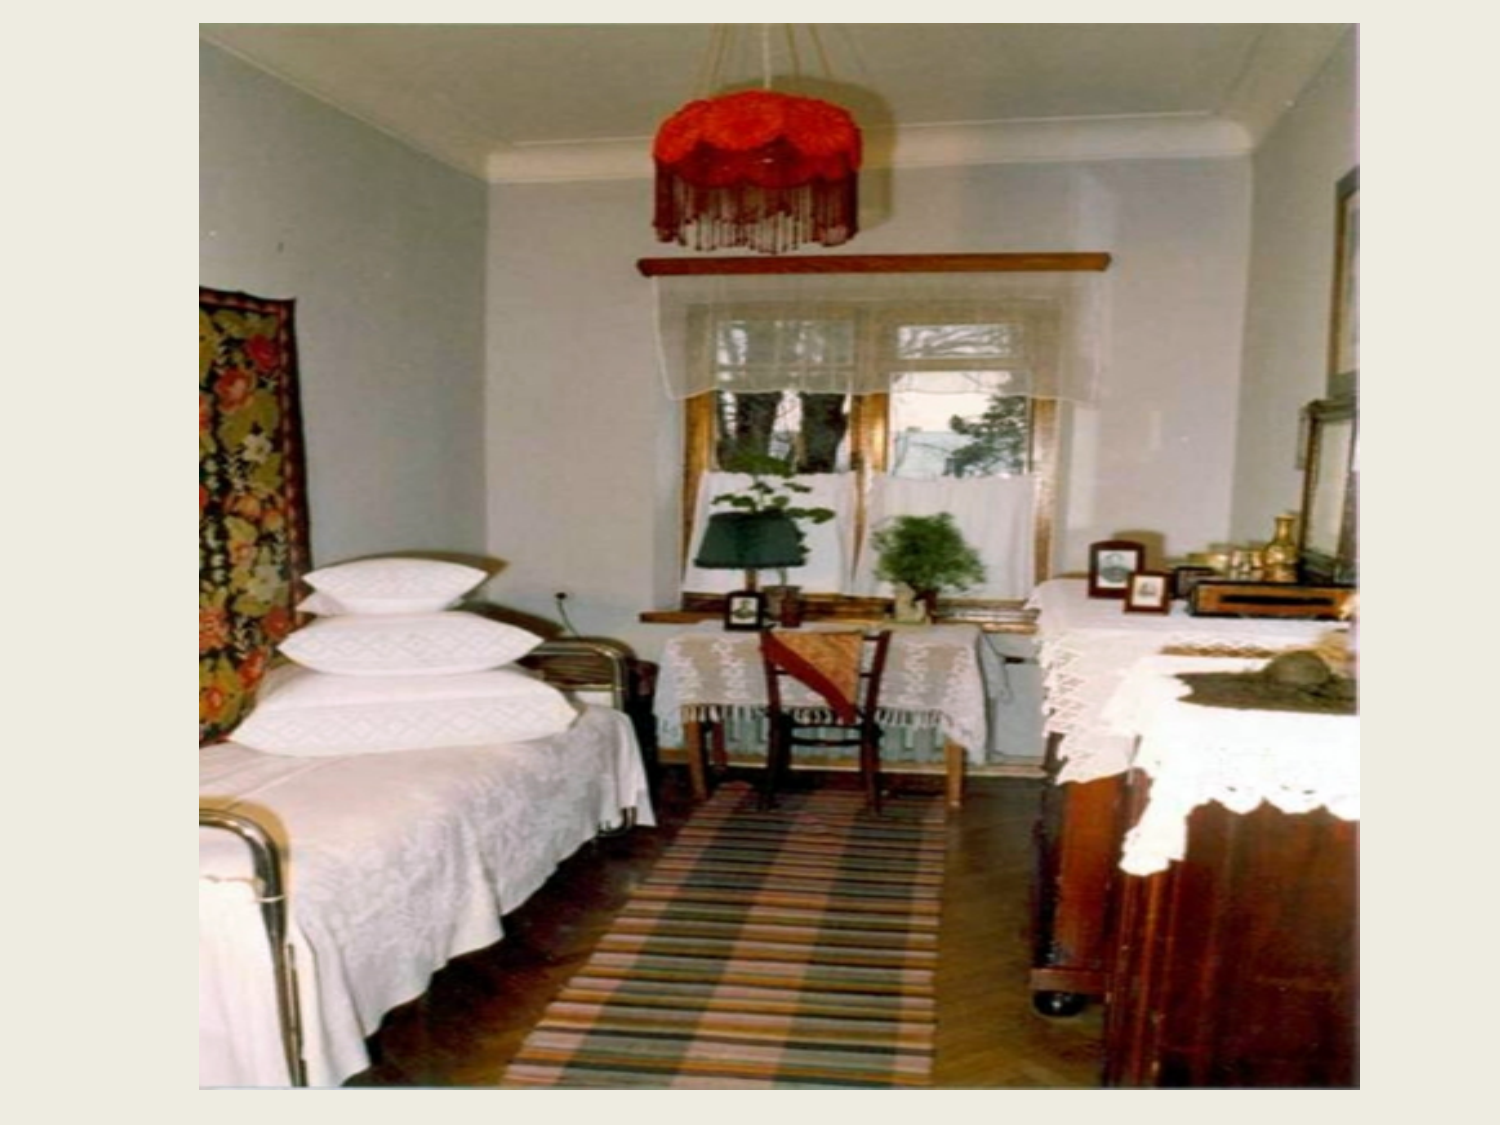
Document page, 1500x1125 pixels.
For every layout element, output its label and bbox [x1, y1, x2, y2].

list [198, 23, 1360, 1091]
